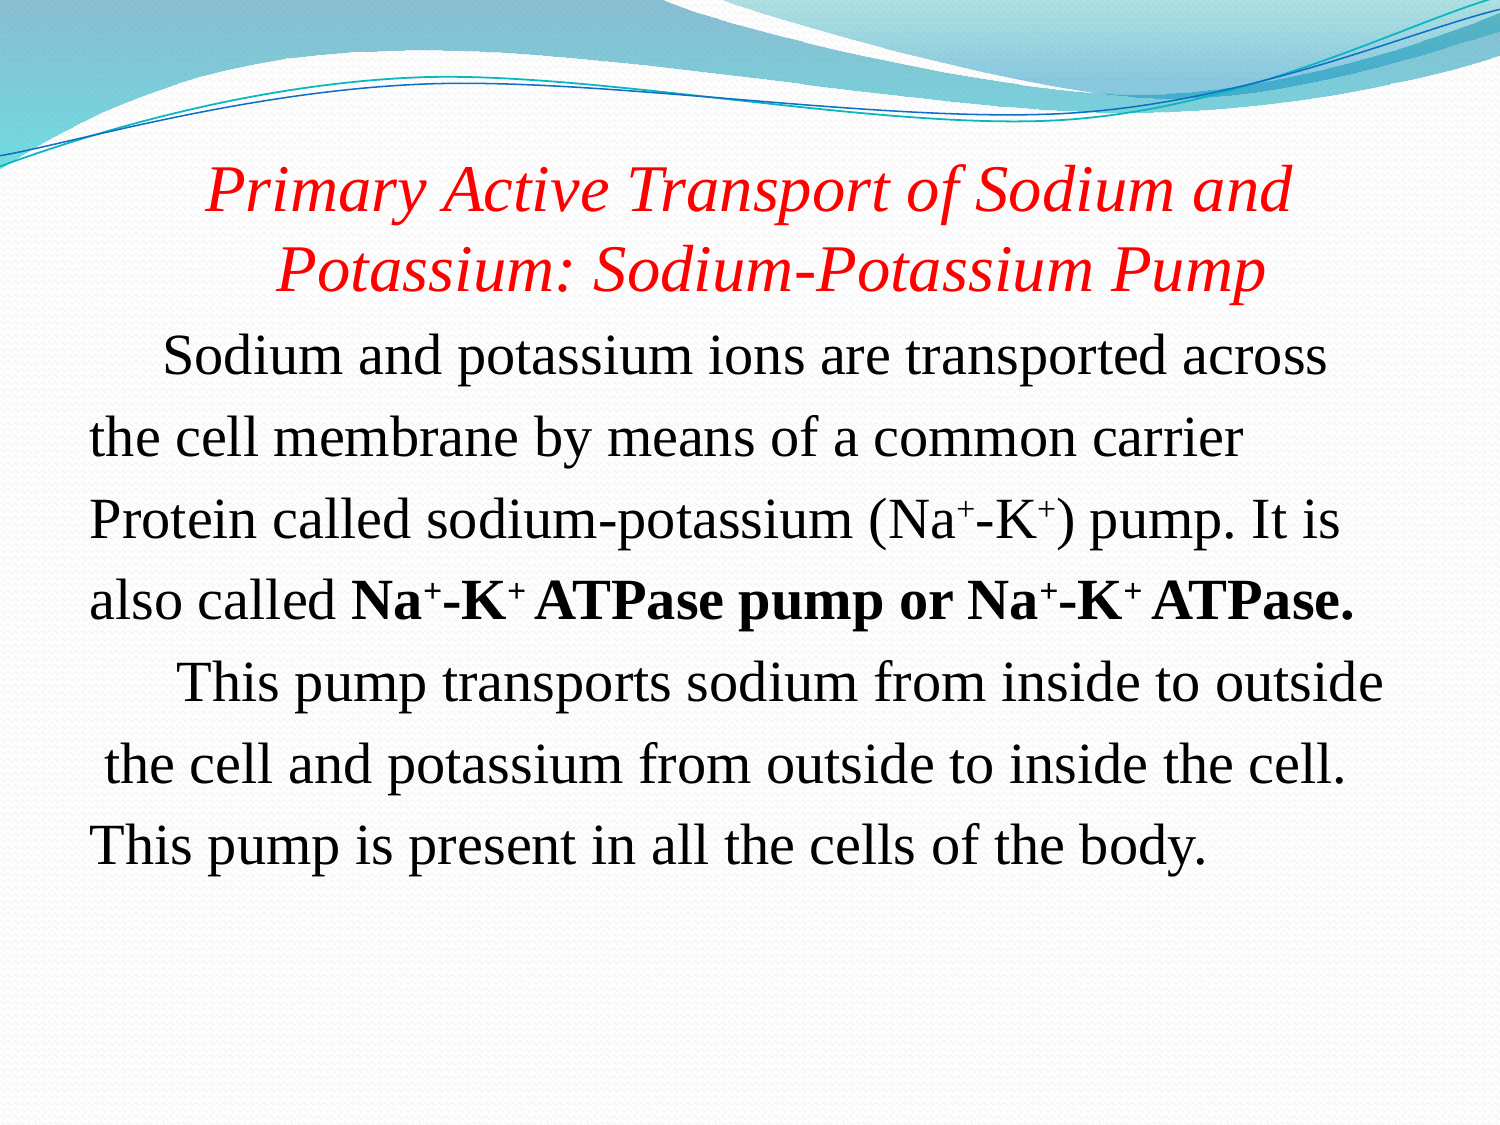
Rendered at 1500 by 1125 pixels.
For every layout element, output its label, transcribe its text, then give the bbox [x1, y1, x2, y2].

list Primary Active Transport of Sodium and Potassium: Sodium-Potassium Pump Sodium and potassium ions are transported across the cell membrane by means of a common carrier Protein called sodium-potassium (Na+-K+) pump. It is also called Na+-K+ ATPase pump or Na+-K+ ATPase. This pump transports sodium from inside to outside the cell and potassium from outside to inside the cell. This pump is present in all the cells of the body. [75, 137, 1425, 1038]
